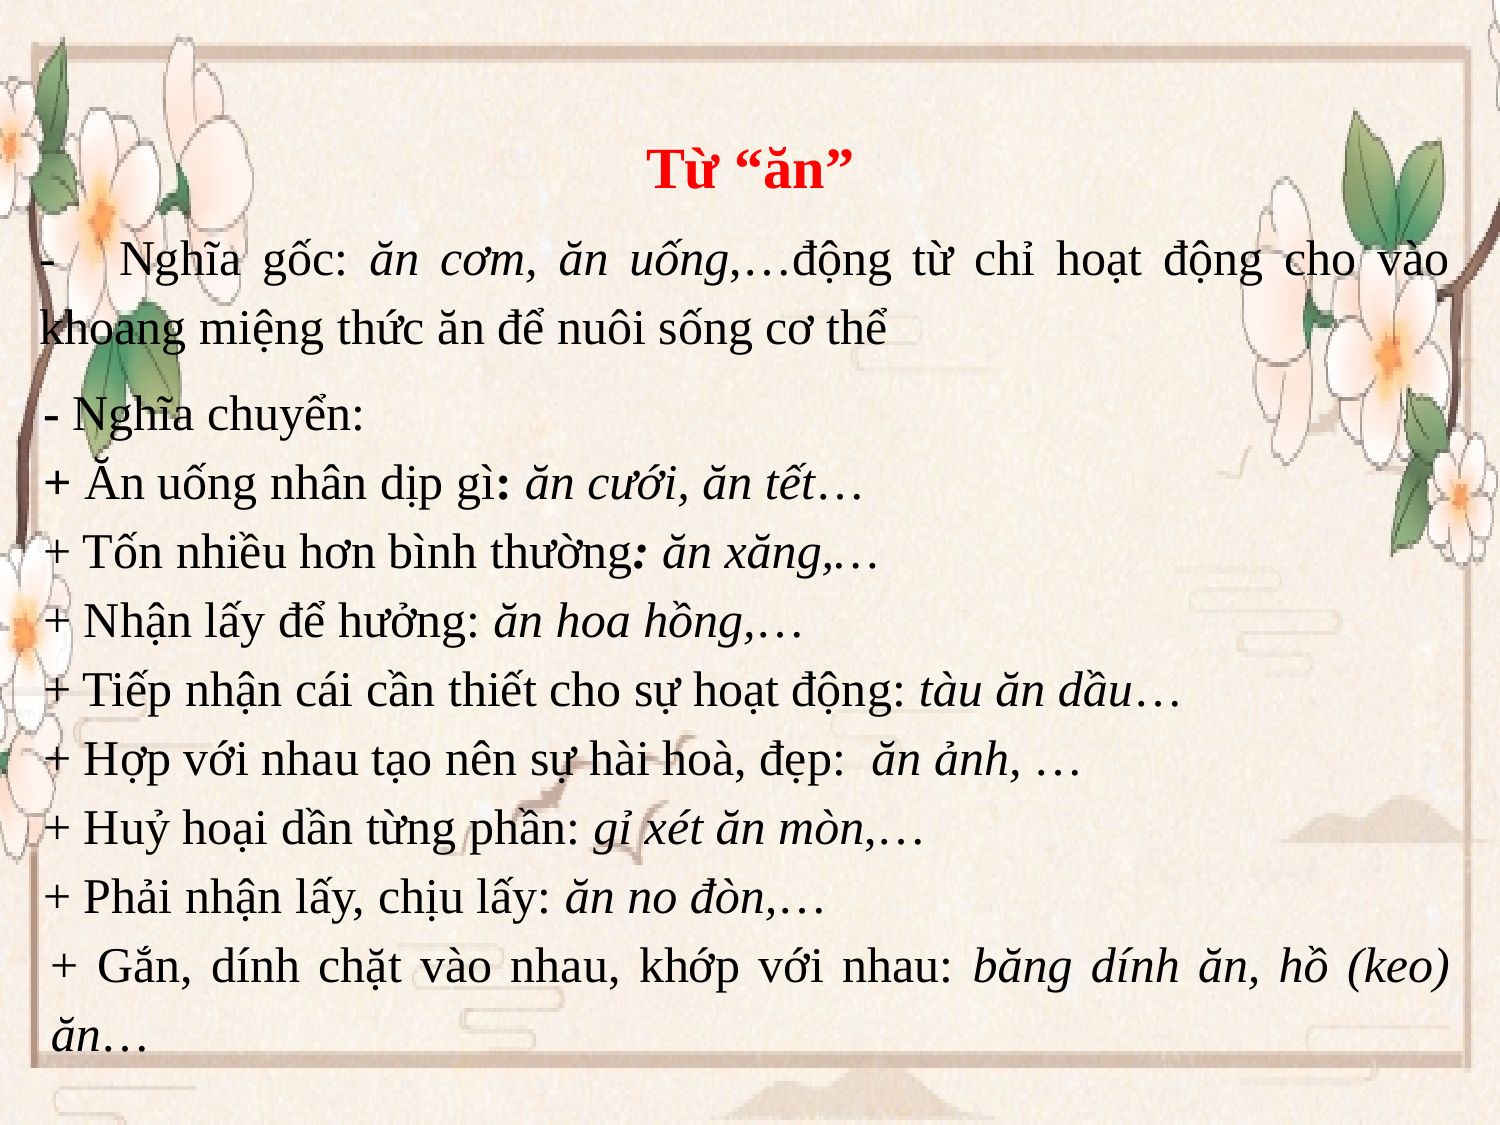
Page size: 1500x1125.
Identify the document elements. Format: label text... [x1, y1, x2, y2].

picture [0, 0, 1500, 1125]
text_box Từ “ăn” - Nghĩa gốc: ăn cơm, ăn uống,…động từ chỉ hoạt động cho vào khoang miệng thức ăn để nuôi sống cơ thể - Nghĩa chuyển: + Ăn uống nhân dịp gì: ăn cưới, ăn tết… + Tốn nhiều hơn bình thường: ăn xăng,… + Nhận lấy để hưởng: ăn hoa hồng,… + Tiếp nhận cái cần thiết cho sự hoạt động: tàu ăn dầu… + Hợp với nhau tạo nên sự hài hoà, đẹp: ăn ảnh, … + Huỷ hoại dần từng phần: gỉ xét ăn mòn,… + Phải nhận lấy, chịu lấy: ăn no đòn,… + Gắn, dính chặt vào nhau, khớp với nhau: băng dính ăn, hồ (keo) ăn… [24, 112, 1475, 1125]
